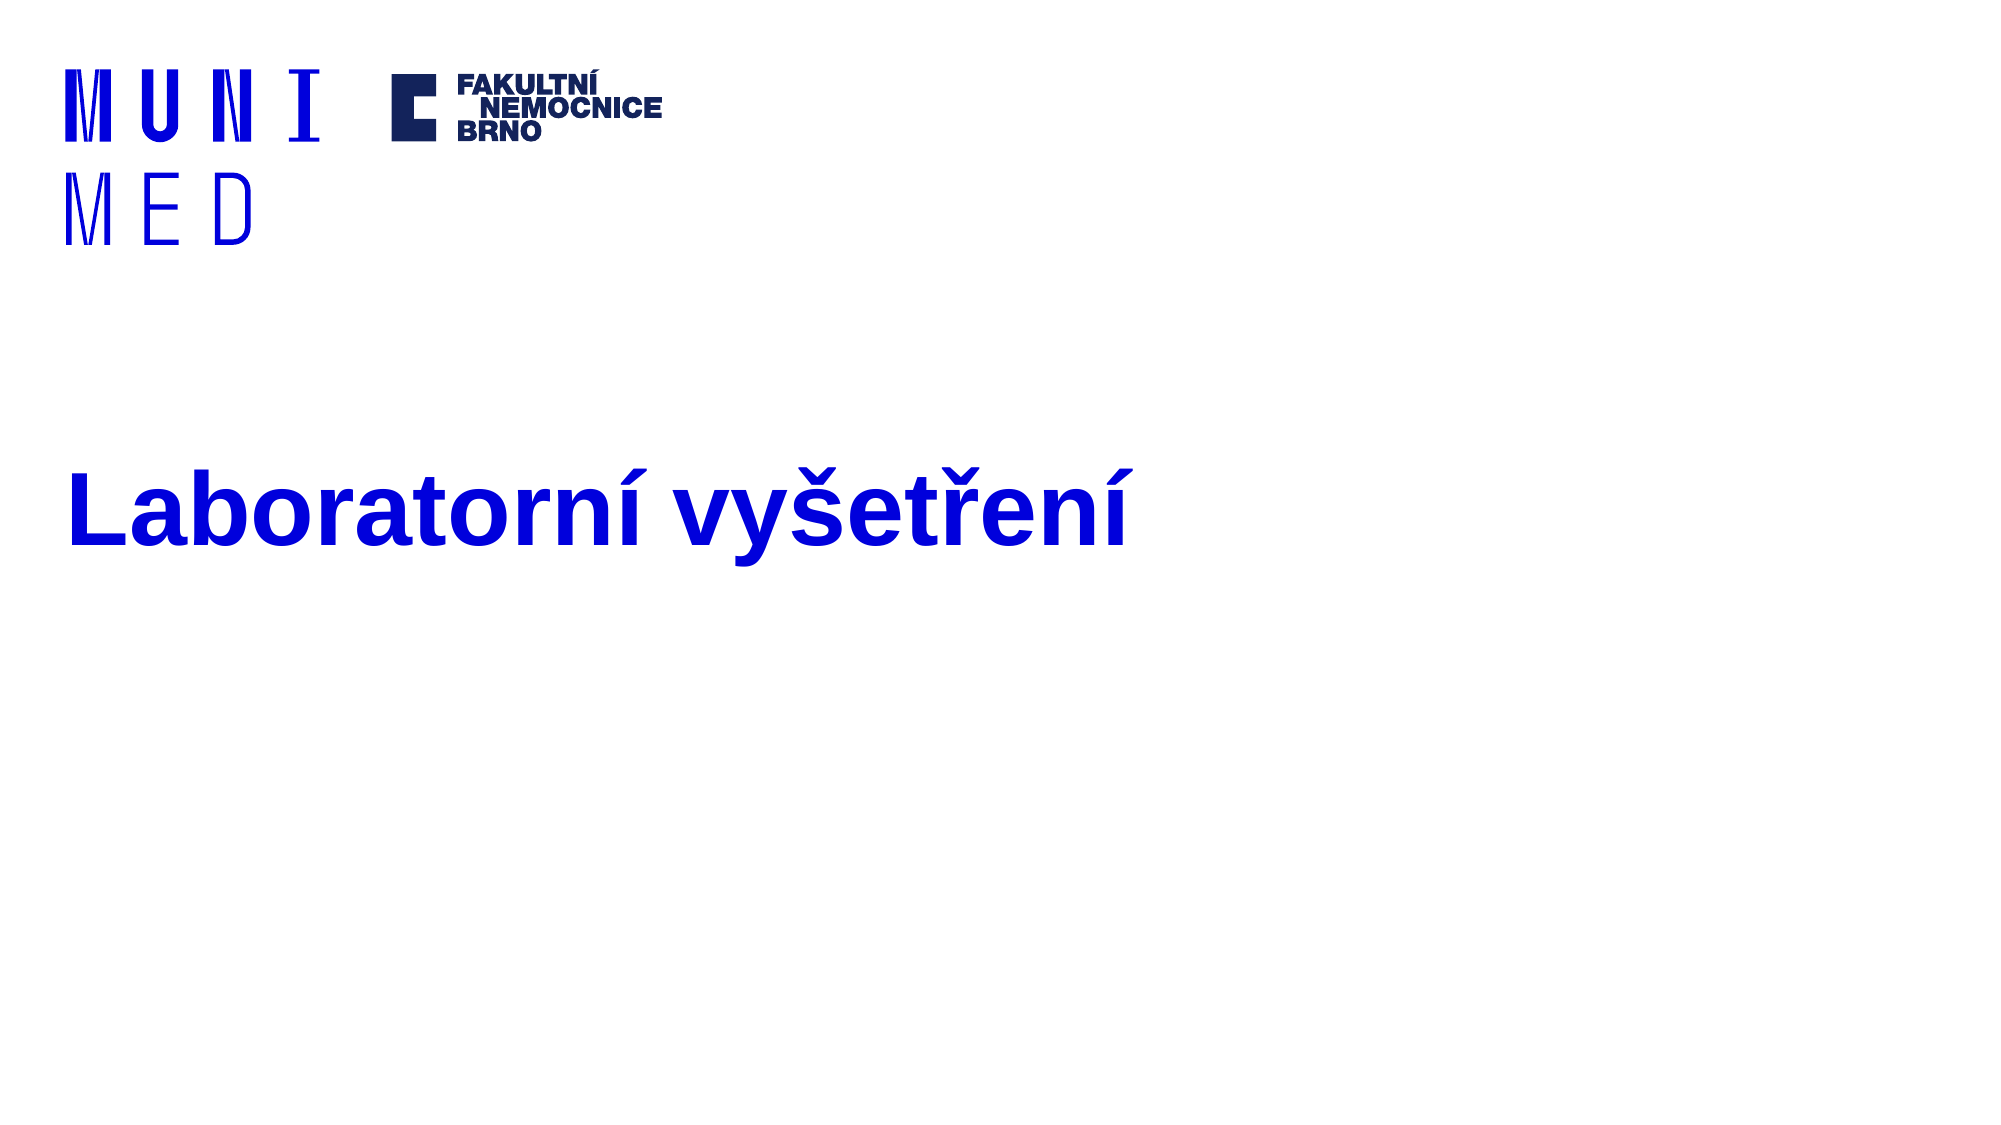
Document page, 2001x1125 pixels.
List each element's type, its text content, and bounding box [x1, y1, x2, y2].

title Laboratorní vyšetření [65, 475, 1990, 668]
